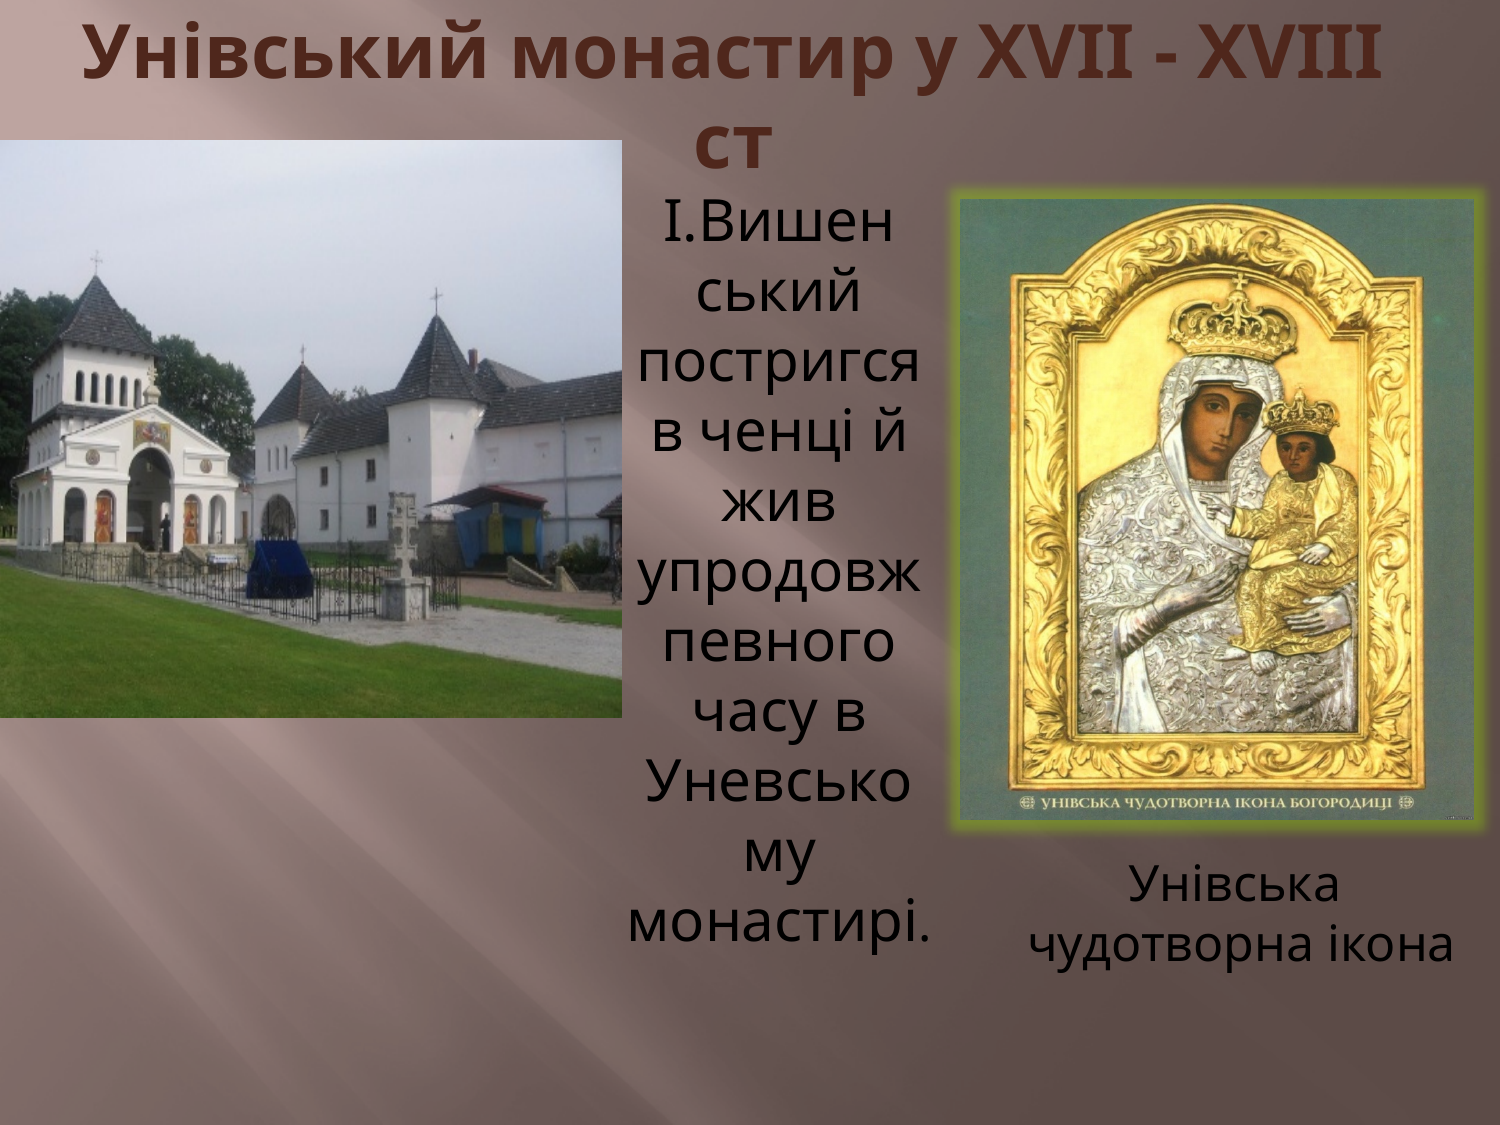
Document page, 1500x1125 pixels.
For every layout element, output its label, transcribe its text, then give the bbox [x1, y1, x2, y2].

text_box Унівська чудотворна ікона [1012, 862, 1471, 979]
title Унівський монастир у XVIІ - XVIII ст [58, 0, 1409, 186]
text_box І.Вишен ський постригся в ченці й жив упродовж певного часу в Уневському монастирі. [609, 175, 950, 961]
picture [960, 198, 1474, 820]
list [0, 140, 622, 718]
